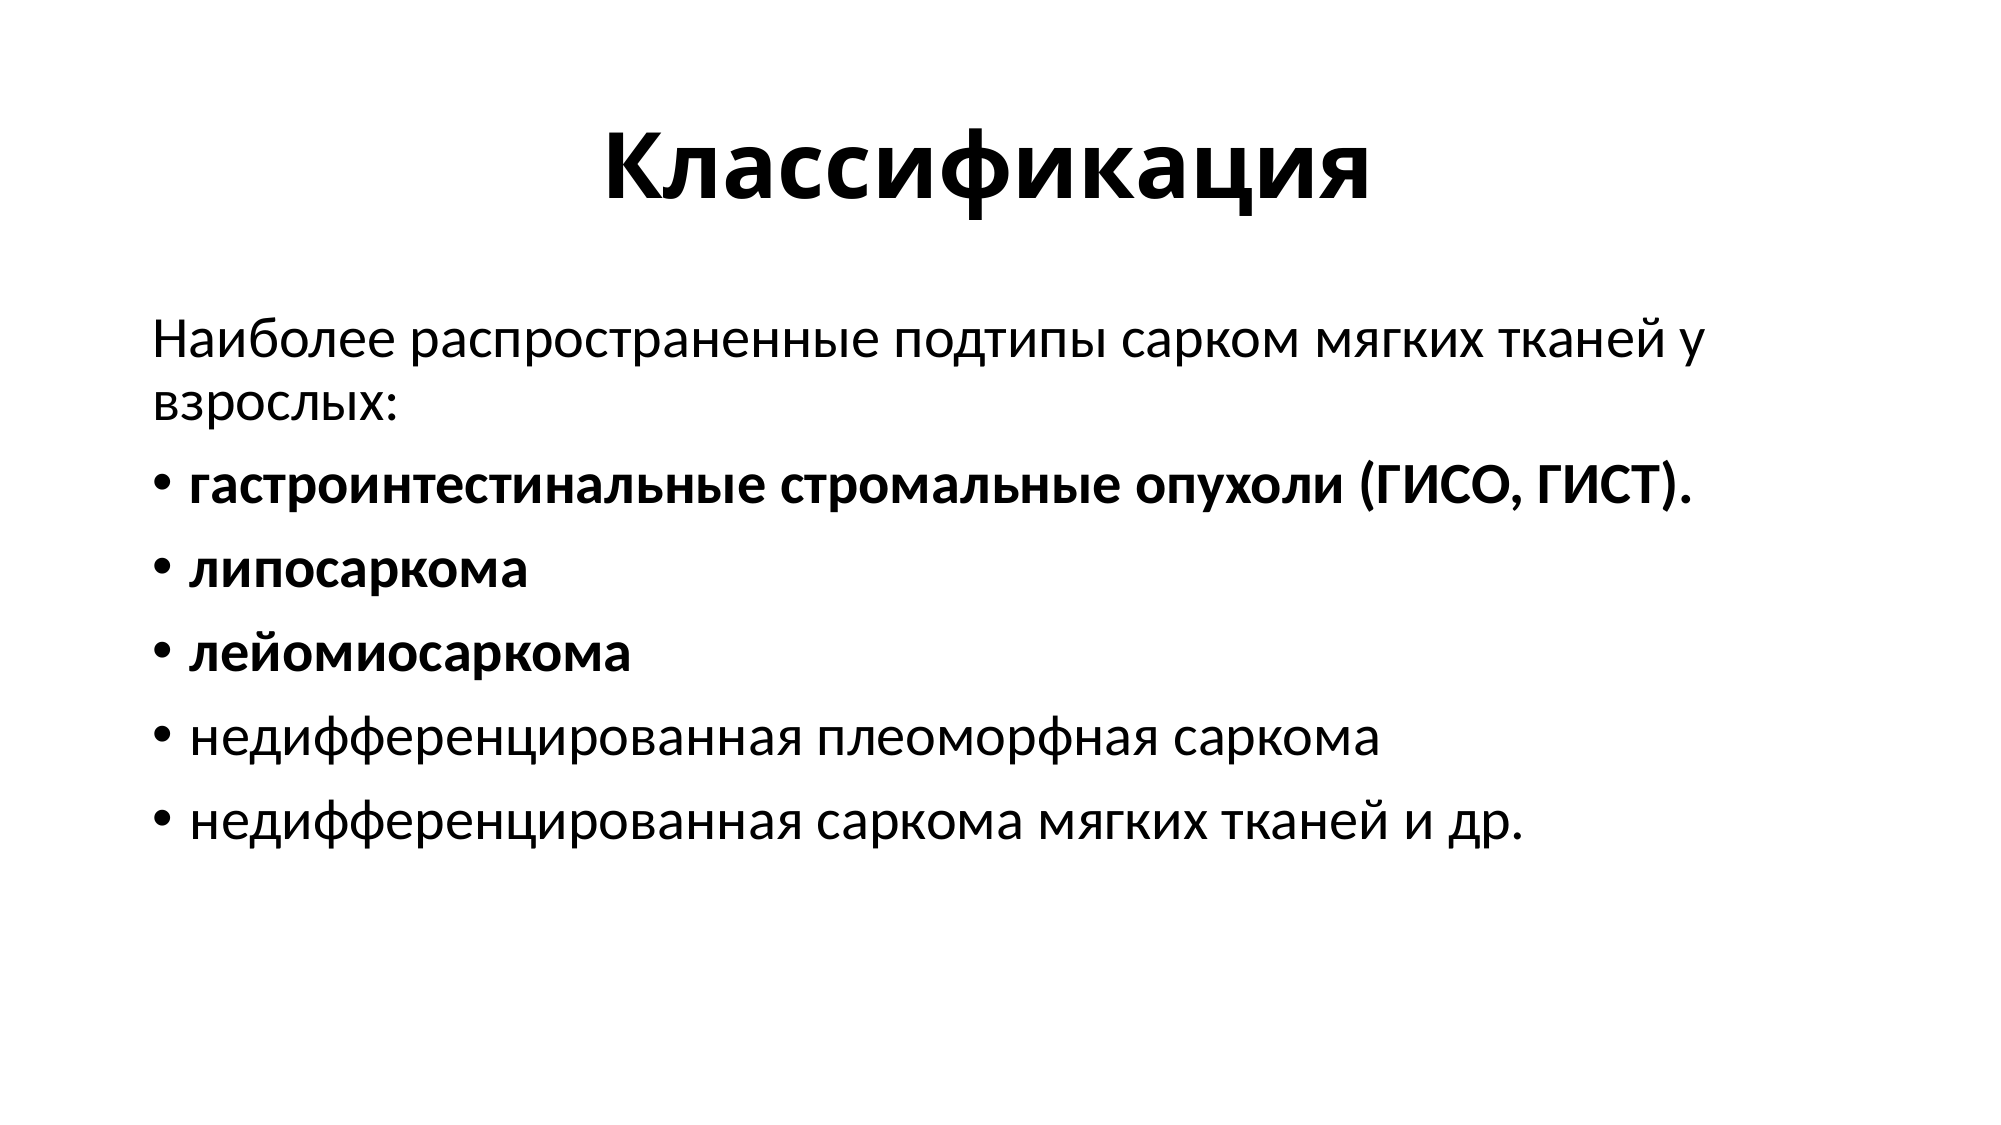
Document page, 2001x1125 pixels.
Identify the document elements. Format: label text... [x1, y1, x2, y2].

title Классификация [137, 59, 1863, 278]
list Наиболее распространенные подтипы сарком мягких тканей у взрослых: гастроинтестинальные стромальные опухоли (ГИСО, ГИСТ). липосаркома лейомиосаркома недифференцированная плеоморфная саркома недифференцированная саркома мягких тканей и др. [137, 299, 1863, 1014]
